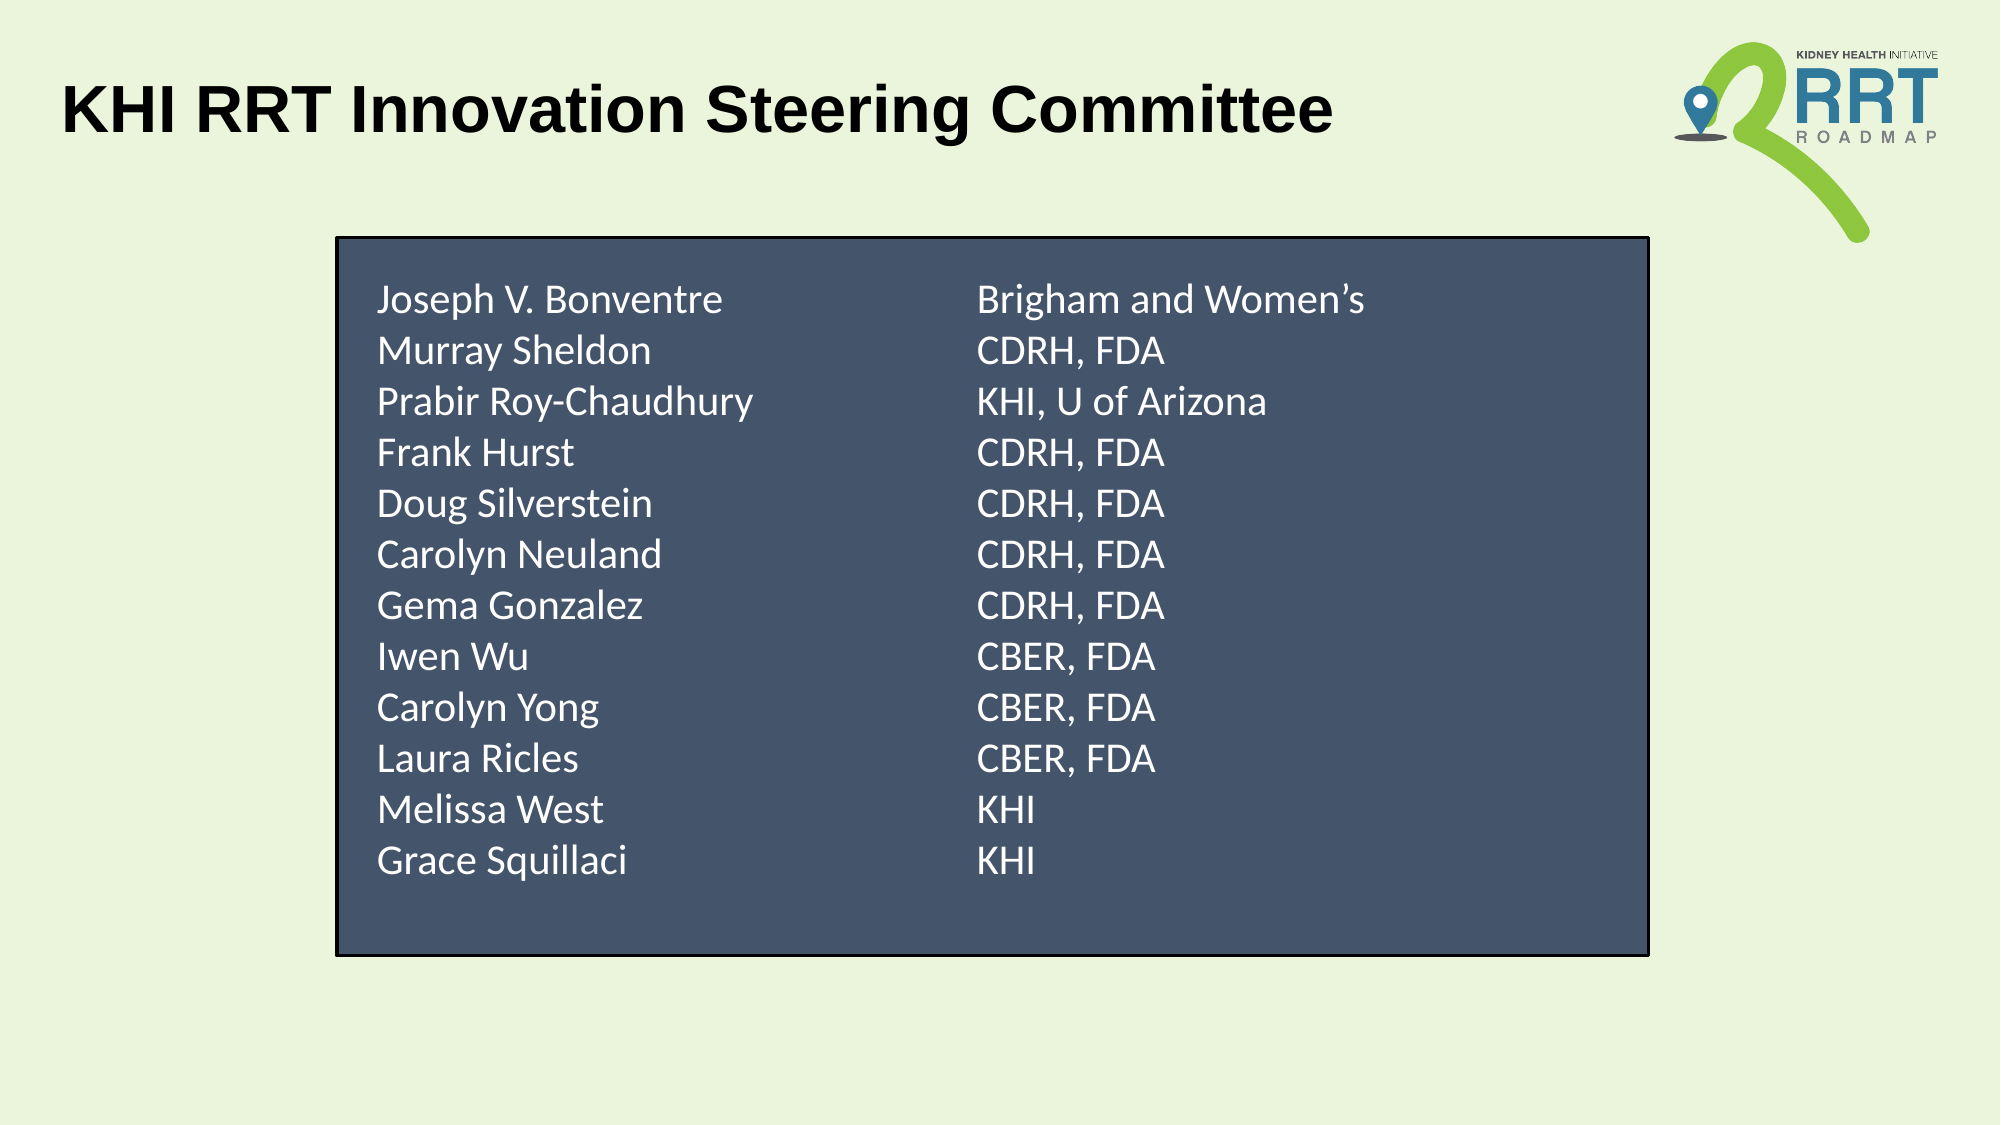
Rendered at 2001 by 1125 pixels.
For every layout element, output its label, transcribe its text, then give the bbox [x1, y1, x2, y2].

title KHI RRT Innovation Steering Committee [46, 51, 1449, 171]
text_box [336, 237, 1928, 956]
picture [1674, 42, 1938, 243]
